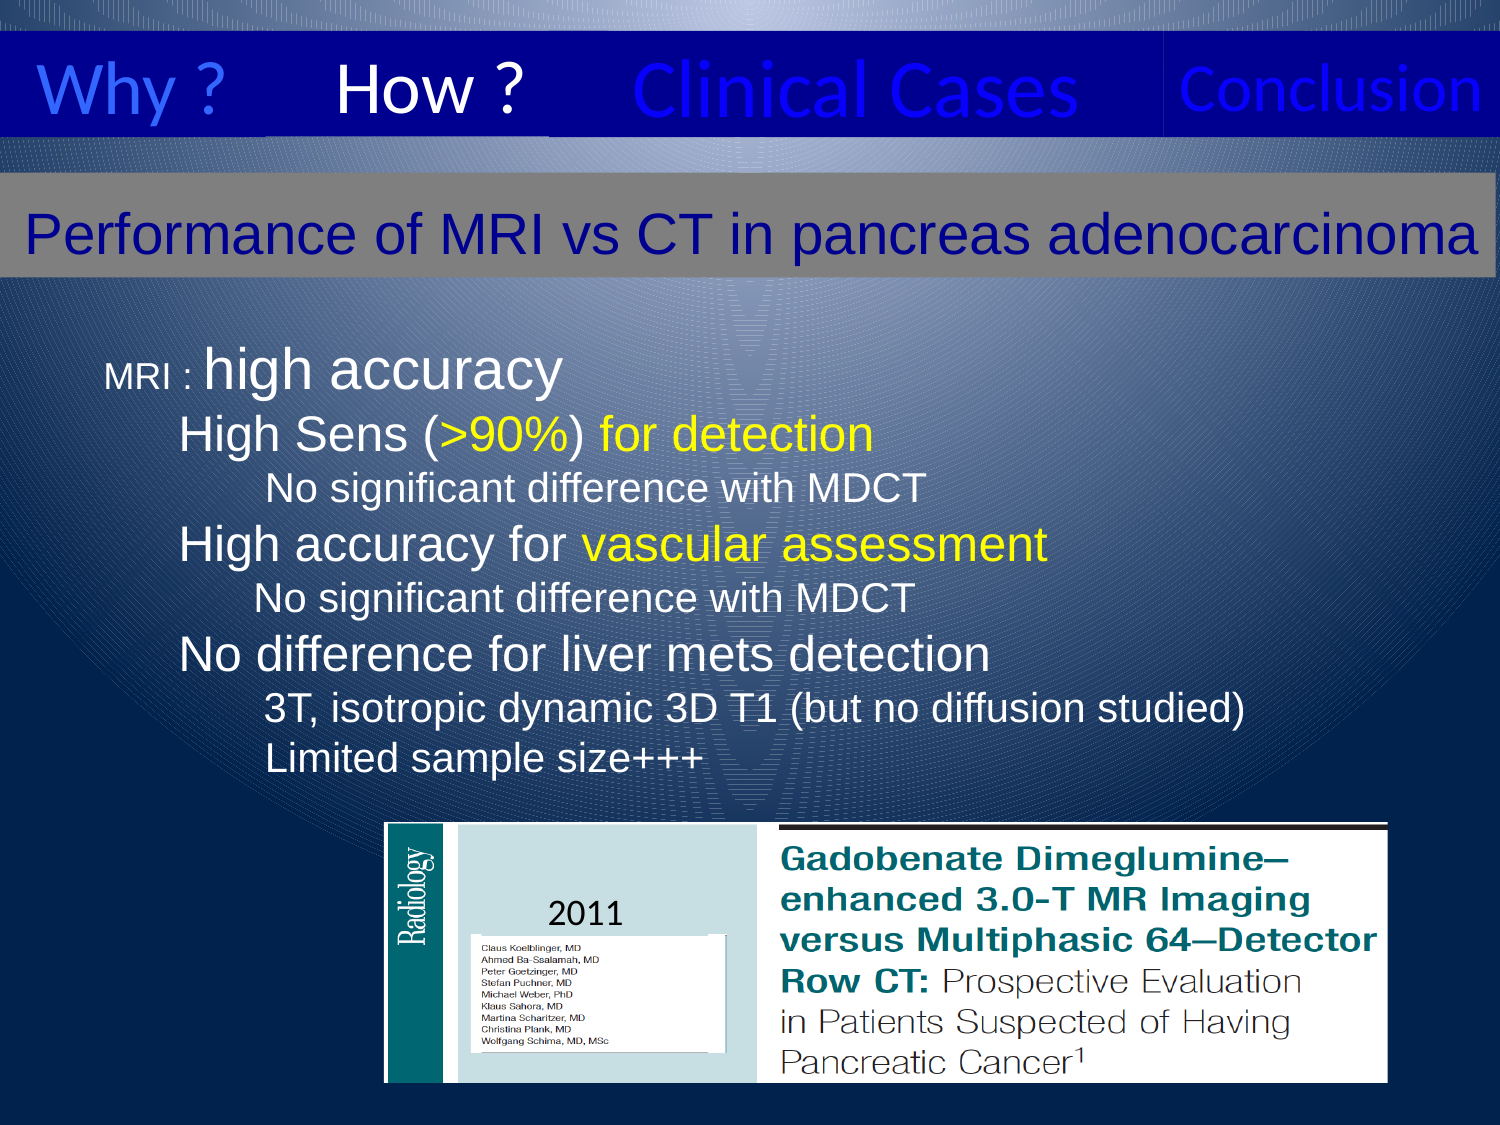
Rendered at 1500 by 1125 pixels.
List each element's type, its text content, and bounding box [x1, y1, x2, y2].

text_box Performance of MRI vs CT in pancreas adenocarcinoma [0, 172, 1496, 278]
text_box [3, 267, 1500, 1125]
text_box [383, 822, 1388, 1083]
text_box Conclusion [1163, 30, 1500, 138]
text_box MRI : high accuracy High Sens (>90%) for detection No significant difference with MDCT High accuracy for vascular assessment No significant difference with MDCT No difference for liver mets detection 3T, isotropic dynamic 3D T1 (but no diffusion studied) Limited sample size+++ [88, 302, 1406, 789]
text_box Clinical Cases [549, 30, 1163, 138]
title Why ? [0, 30, 266, 138]
text_box How ? [253, 30, 549, 137]
